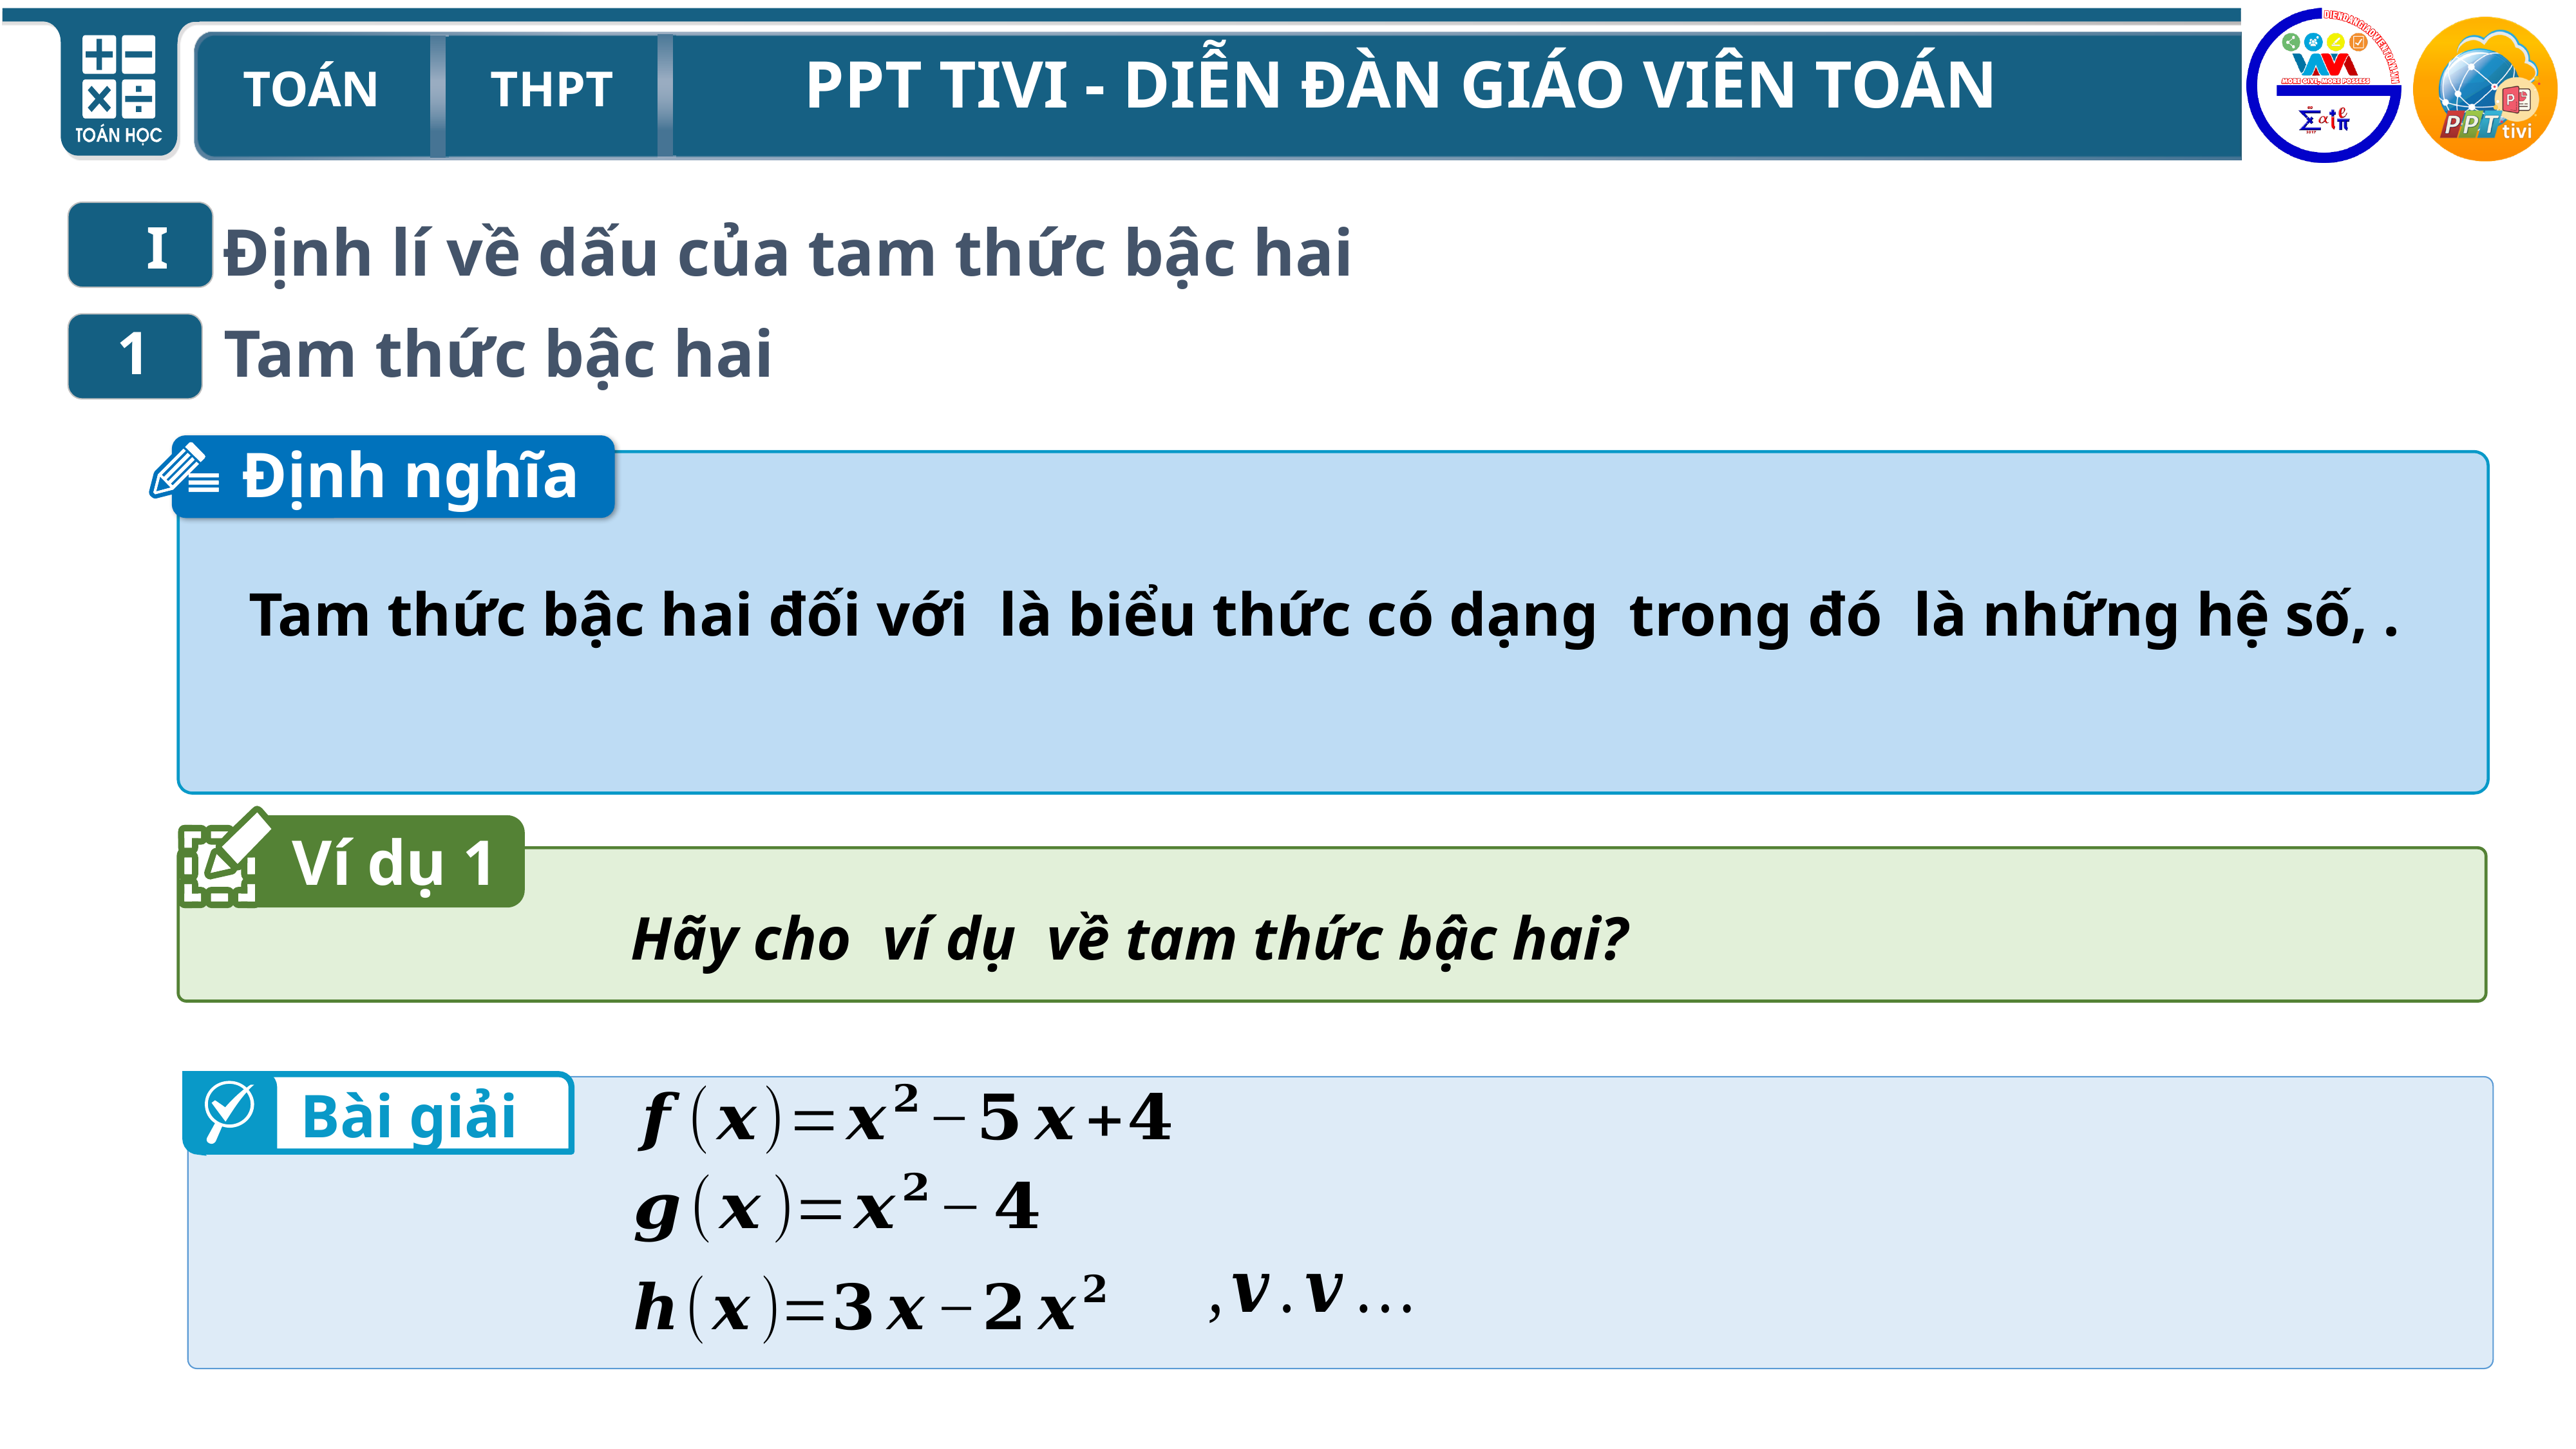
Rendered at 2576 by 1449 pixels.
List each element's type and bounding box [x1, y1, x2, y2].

text_box [68, 202, 1388, 295]
text_box [148, 430, 2488, 793]
picture [2246, 8, 2401, 163]
text_box [68, 307, 797, 399]
picture [2412, 16, 2558, 162]
picture [2, 22, 2242, 160]
text_box [185, 1074, 2494, 1369]
text_box [178, 806, 2486, 1001]
